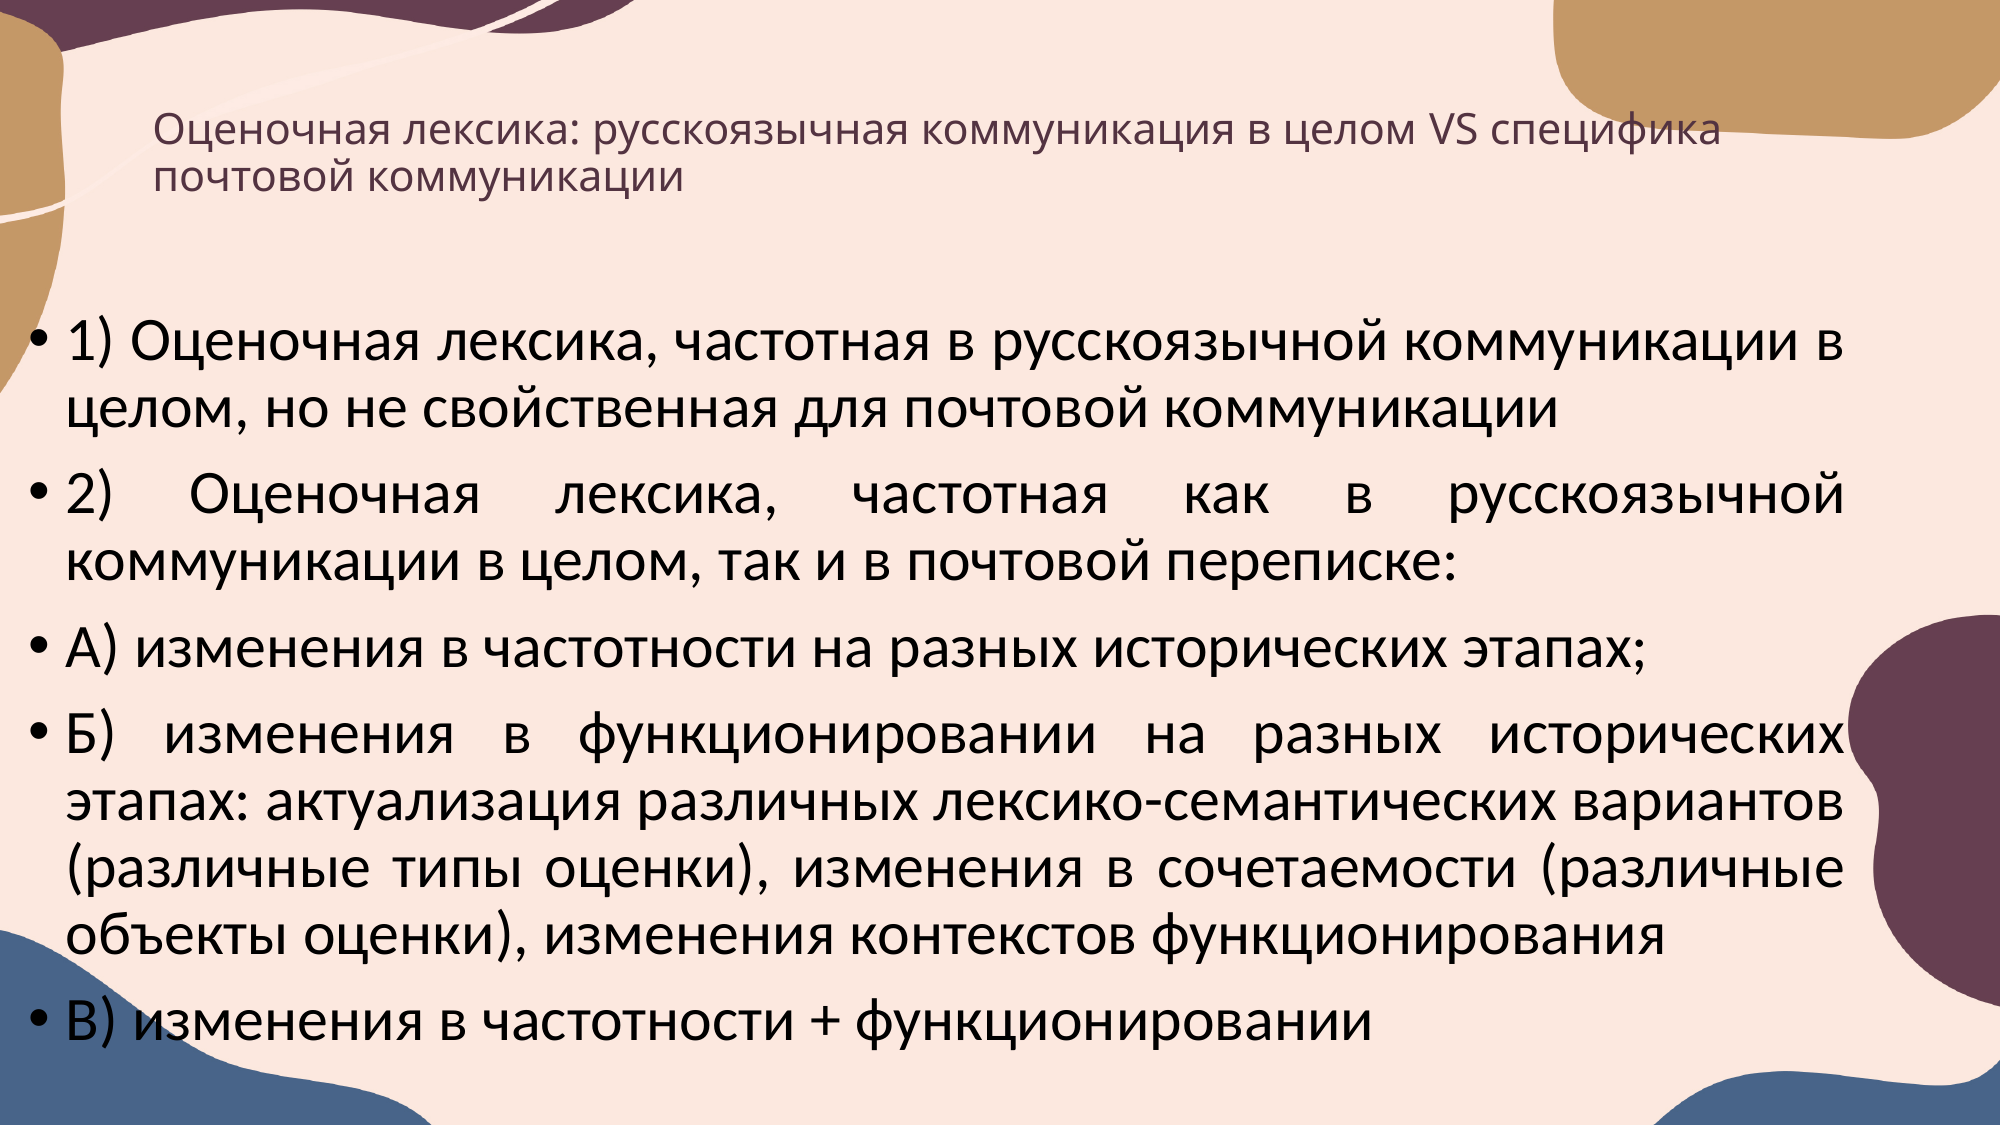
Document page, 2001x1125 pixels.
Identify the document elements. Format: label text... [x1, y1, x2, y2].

title Оценочная лексика: русскоязычная коммуникация в целом VS специфика почтовой коммуникации [137, 99, 1863, 209]
list 1) Оценочная лексика, частотная в русскоязычной коммуникации в целом, но не свойственная для почтовой коммуникации 2) Оценочная лексика, частотная как в русскоязычной коммуникации в целом, так и в почтовой переписке: А) изменения в частотности на разных исторических этапах; Б) изменения в функционировании на разных исторических этапах: актуализация различных лексико-семантических вариантов (различные типы оценки), изменения в сочетаемости (различные объекты оценки), изменения контекстов функционирования В) изменения в частотности + функционировании [13, 299, 1863, 1125]
picture [0, 0, 2000, 1125]
